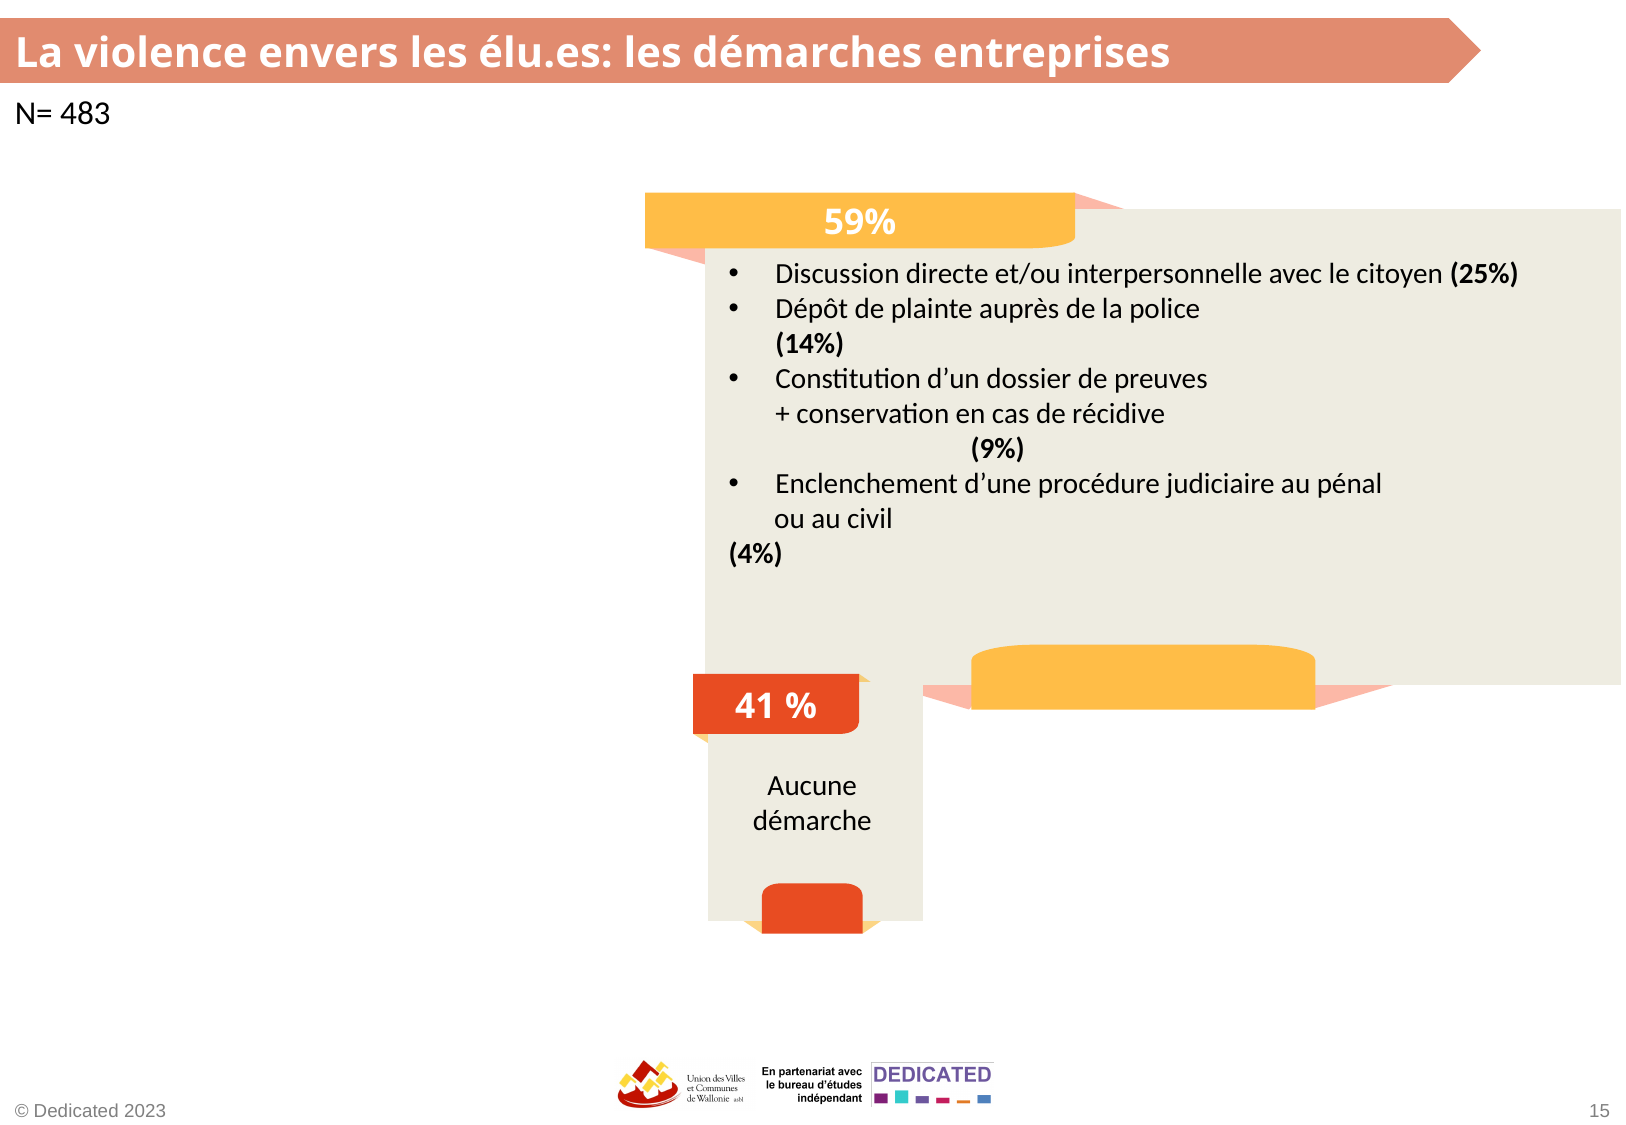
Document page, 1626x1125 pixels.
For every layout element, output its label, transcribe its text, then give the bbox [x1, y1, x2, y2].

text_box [645, 192, 1625, 710]
text_box N= 483 [0, 83, 273, 139]
text_box La violence envers les élu.es: les démarches entreprises [0, 18, 1482, 83]
picture [614, 1057, 994, 1111]
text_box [692, 673, 924, 934]
